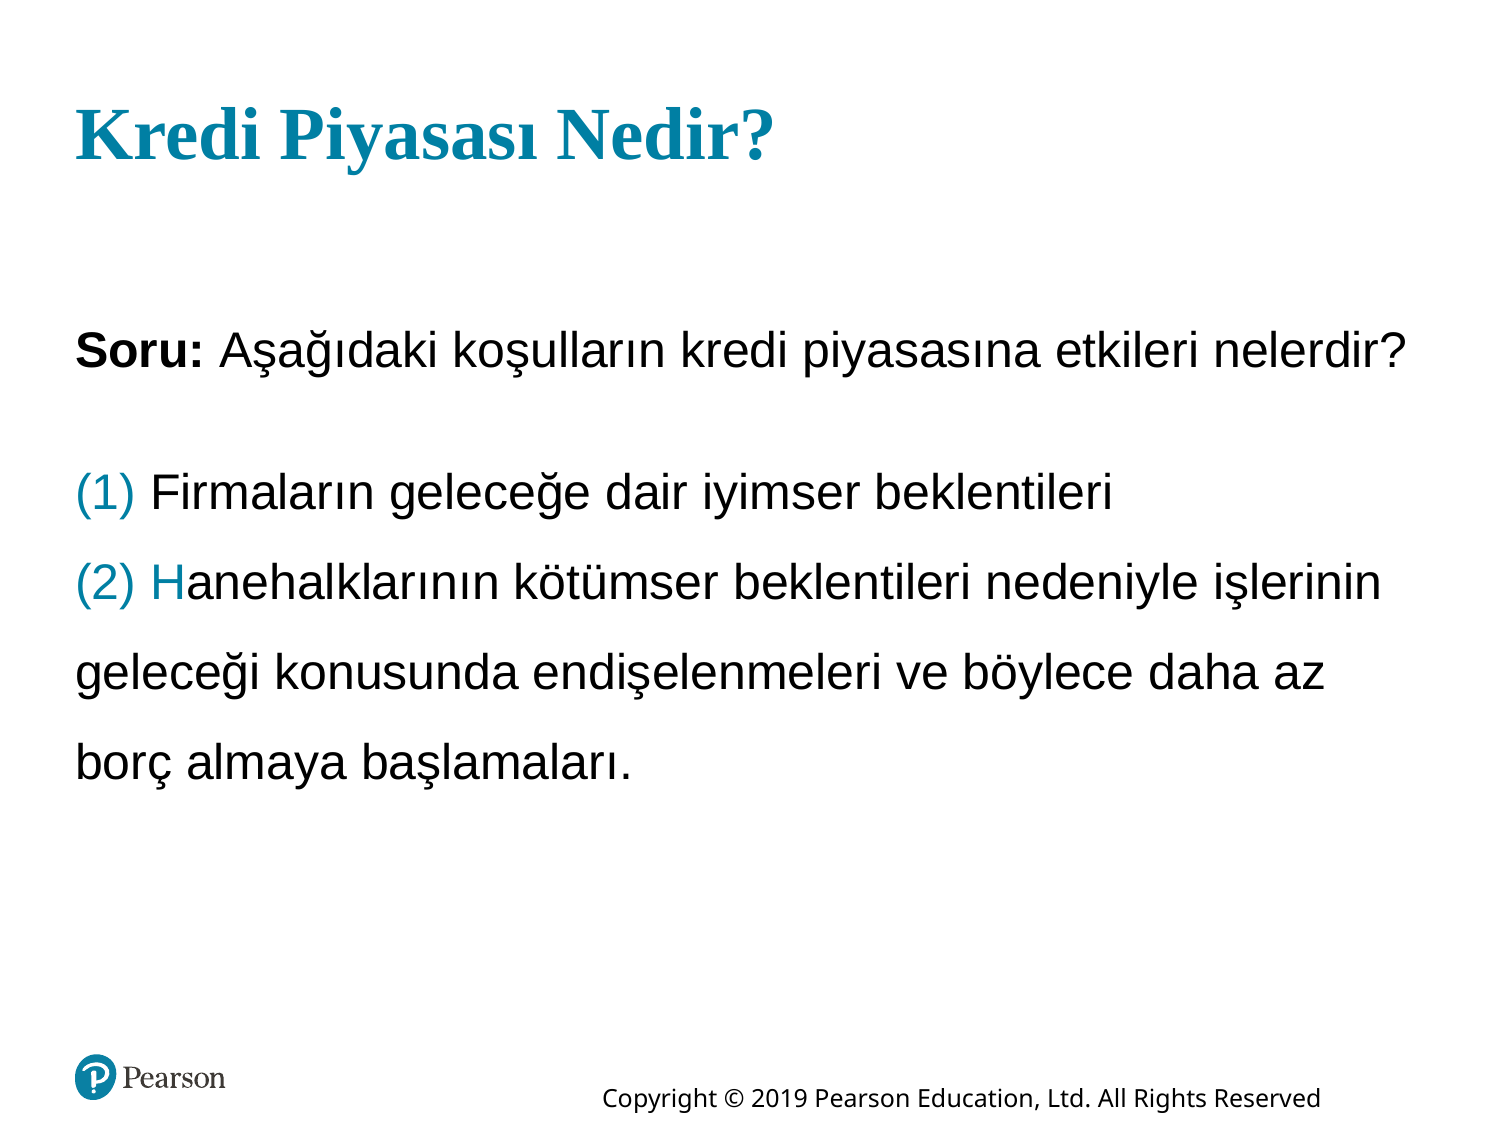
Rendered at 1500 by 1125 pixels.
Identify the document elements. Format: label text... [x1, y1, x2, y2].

list Soru: Aşağıdaki koşulların kredi piyasasına etkileri nelerdir? (1) Firmaların geleceğe dair iyimser beklentileri (2) Hanehalklarının kötümser beklentileri nedeniyle işlerinin geleceği konusunda endişelenmeleri ve böylece daha az borç almaya başlamaları. [75, 287, 1425, 975]
title Kredi Piyasası Nedir? [75, 85, 1425, 175]
